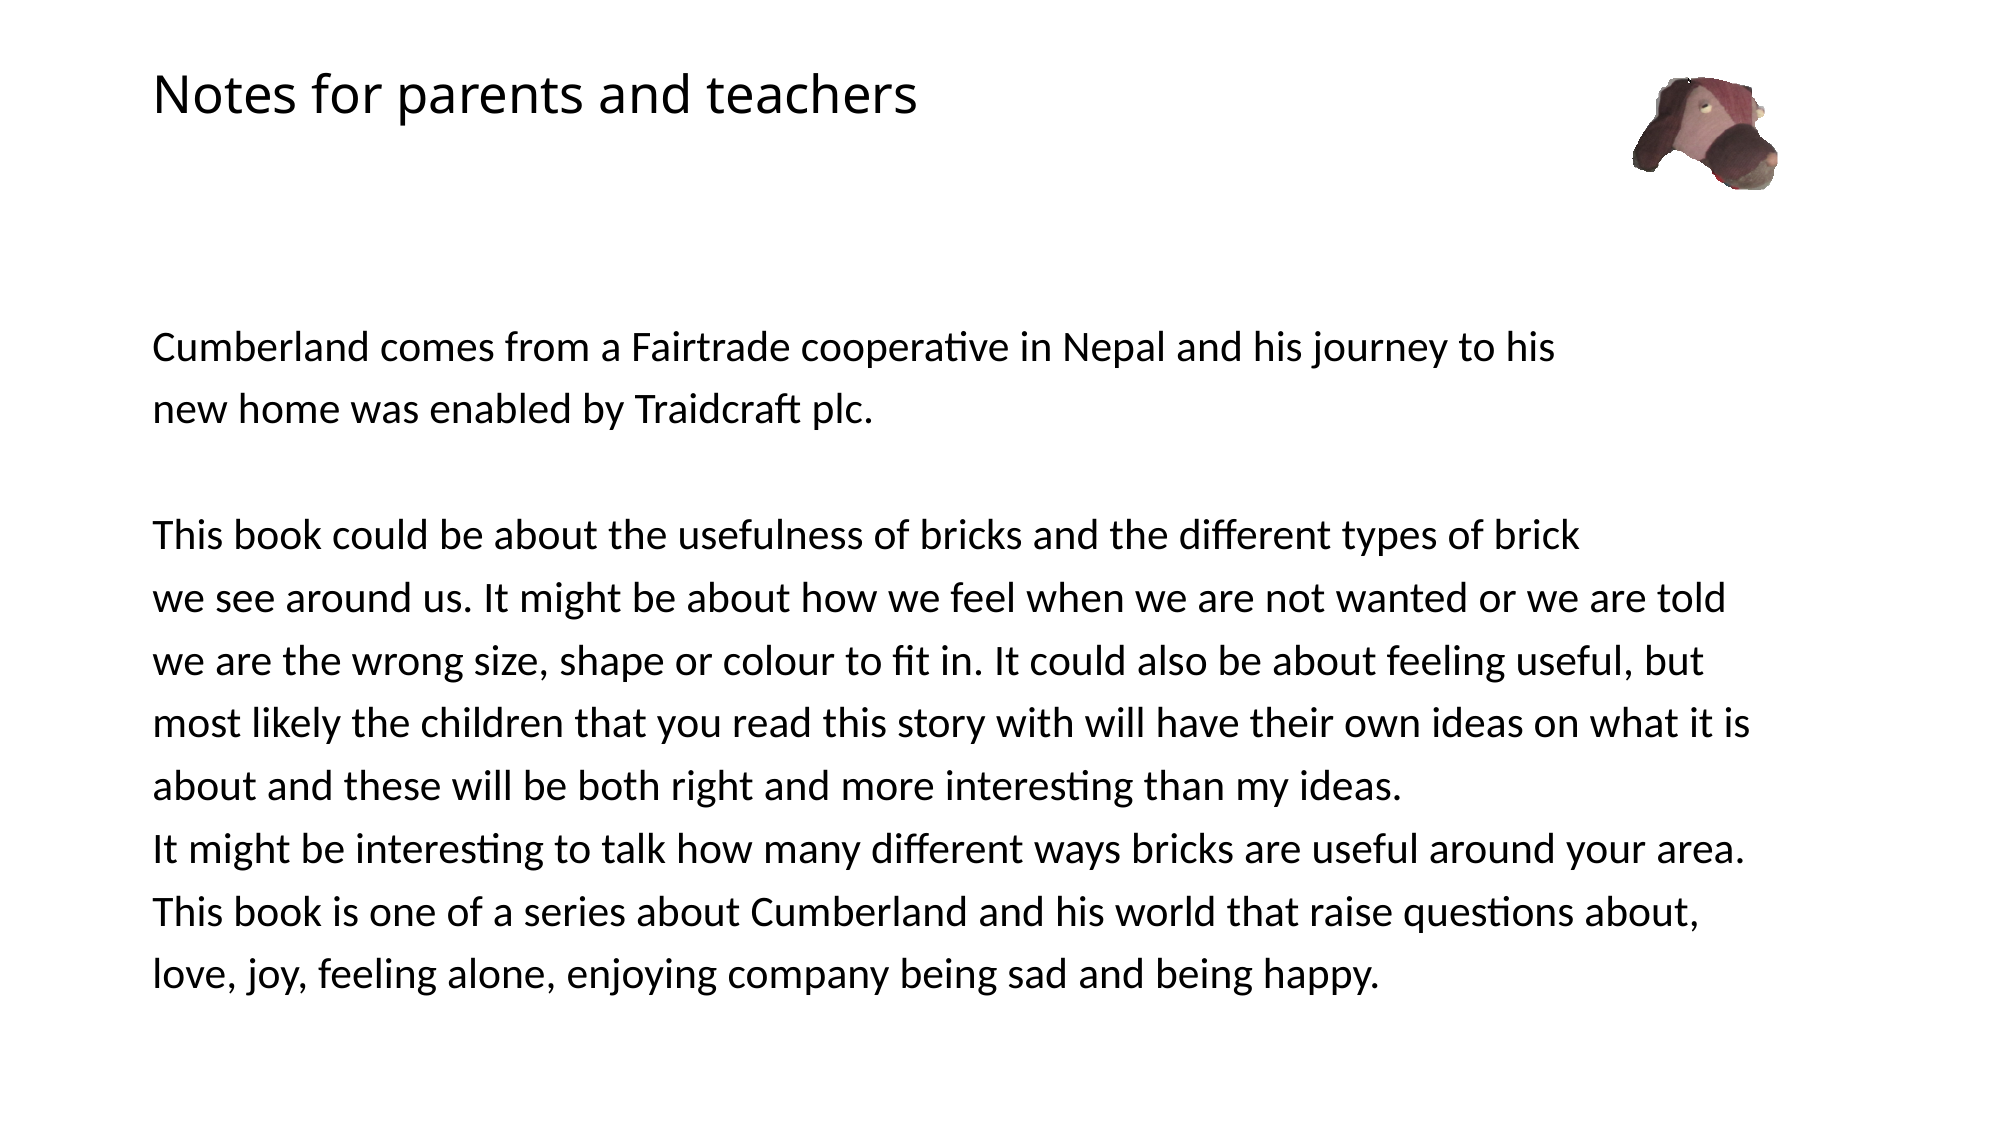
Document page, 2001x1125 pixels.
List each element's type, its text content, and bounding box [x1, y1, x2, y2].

picture [1632, 76, 1778, 190]
list Cumberland comes from a Fairtrade cooperative in Nepal and his journey to his new home was enabled by Traidcraft plc. This book could be about the usefulness of bricks and the different types of brick we see around us. It might be about how we feel when we are not wanted or we are told we are the wrong size, shape or colour to fit in. It could also be about feeling useful, but most likely the children that you read this story with will have their own ideas on what it is about and these will be both right and more interesting than my ideas. It might be interesting to talk how many different ways bricks are useful around your area. This book is one of a series about Cumberland and his world that raise questions about, love, joy, feeling alone, enjoying company being sad and being happy. [137, 299, 1863, 1014]
title Notes for parents and teachers [137, 59, 1863, 210]
